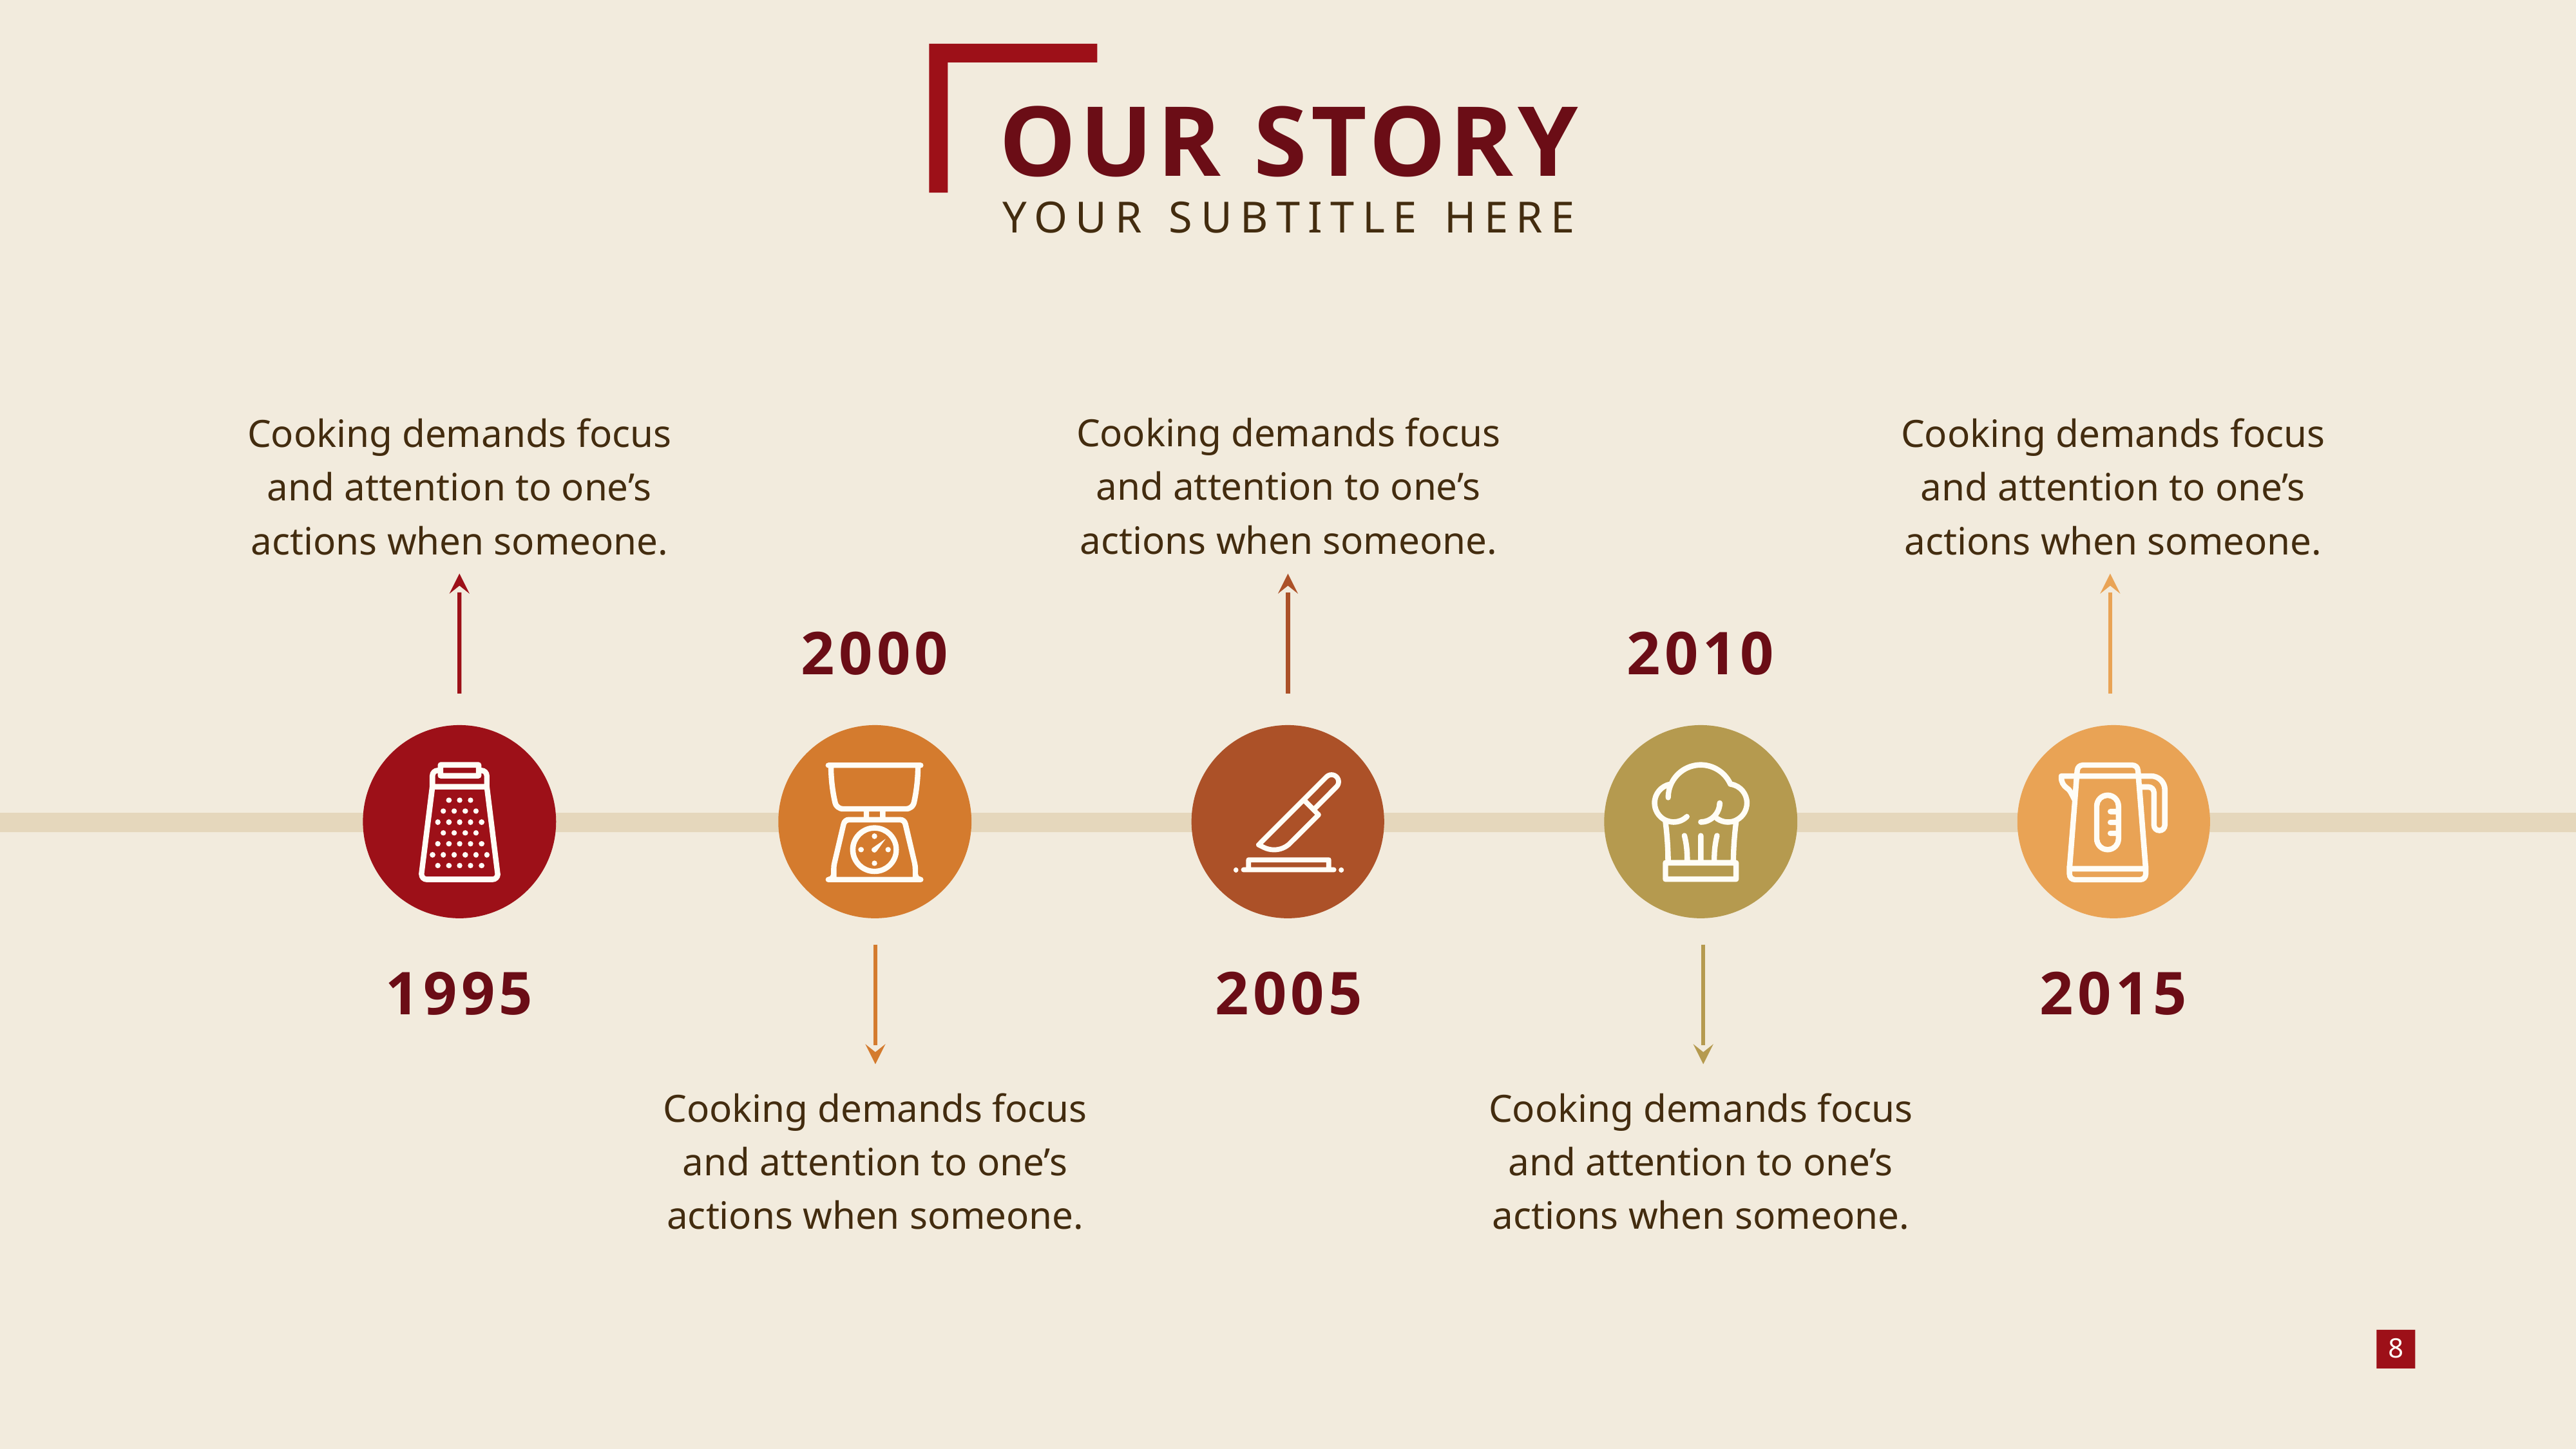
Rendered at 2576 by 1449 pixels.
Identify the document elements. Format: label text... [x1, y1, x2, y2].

text_box [1652, 762, 1750, 882]
text_box YOUR SUBTITLE HERE [993, 184, 1585, 246]
text_box [1241, 857, 1337, 873]
text_box [1797, 813, 2018, 833]
text_box 2015 [2039, 955, 2188, 1027]
text_box [1604, 724, 1798, 918]
text_box [363, 724, 557, 918]
text_box [2210, 813, 2576, 833]
text_box [1339, 867, 1344, 873]
text_box [0, 813, 363, 833]
text_box [825, 762, 924, 882]
text_box [419, 762, 501, 882]
text_box [928, 43, 1098, 193]
text_box Cooking demands focus and attention to one’s actions when someone. [1875, 390, 2352, 574]
text_box [1256, 772, 1341, 853]
text_box 2010 [1627, 615, 1775, 687]
text_box [556, 813, 779, 833]
text_box Cooking demands focus and attention to one’s actions when someone. [1049, 388, 1527, 573]
text_box [1233, 867, 1239, 873]
text_box Cooking demands focus and attention to one’s actions when someone. [220, 390, 698, 574]
text_box [1191, 724, 1384, 918]
text_box 2000 [801, 615, 949, 687]
text_box [778, 724, 972, 918]
text_box 2005 [1215, 955, 1363, 1027]
text_box [1384, 813, 1605, 833]
text_box [2058, 762, 2168, 883]
text_box [2017, 724, 2210, 918]
text_box [971, 813, 1192, 833]
text_box 1995 [385, 955, 533, 1027]
text_box Cooking demands focus and attention to one’s actions when someone. [1462, 1064, 1940, 1249]
text_box OUR STORY [989, 75, 1589, 201]
text_box Cooking demands focus and attention to one’s actions when someone. [636, 1064, 1114, 1249]
